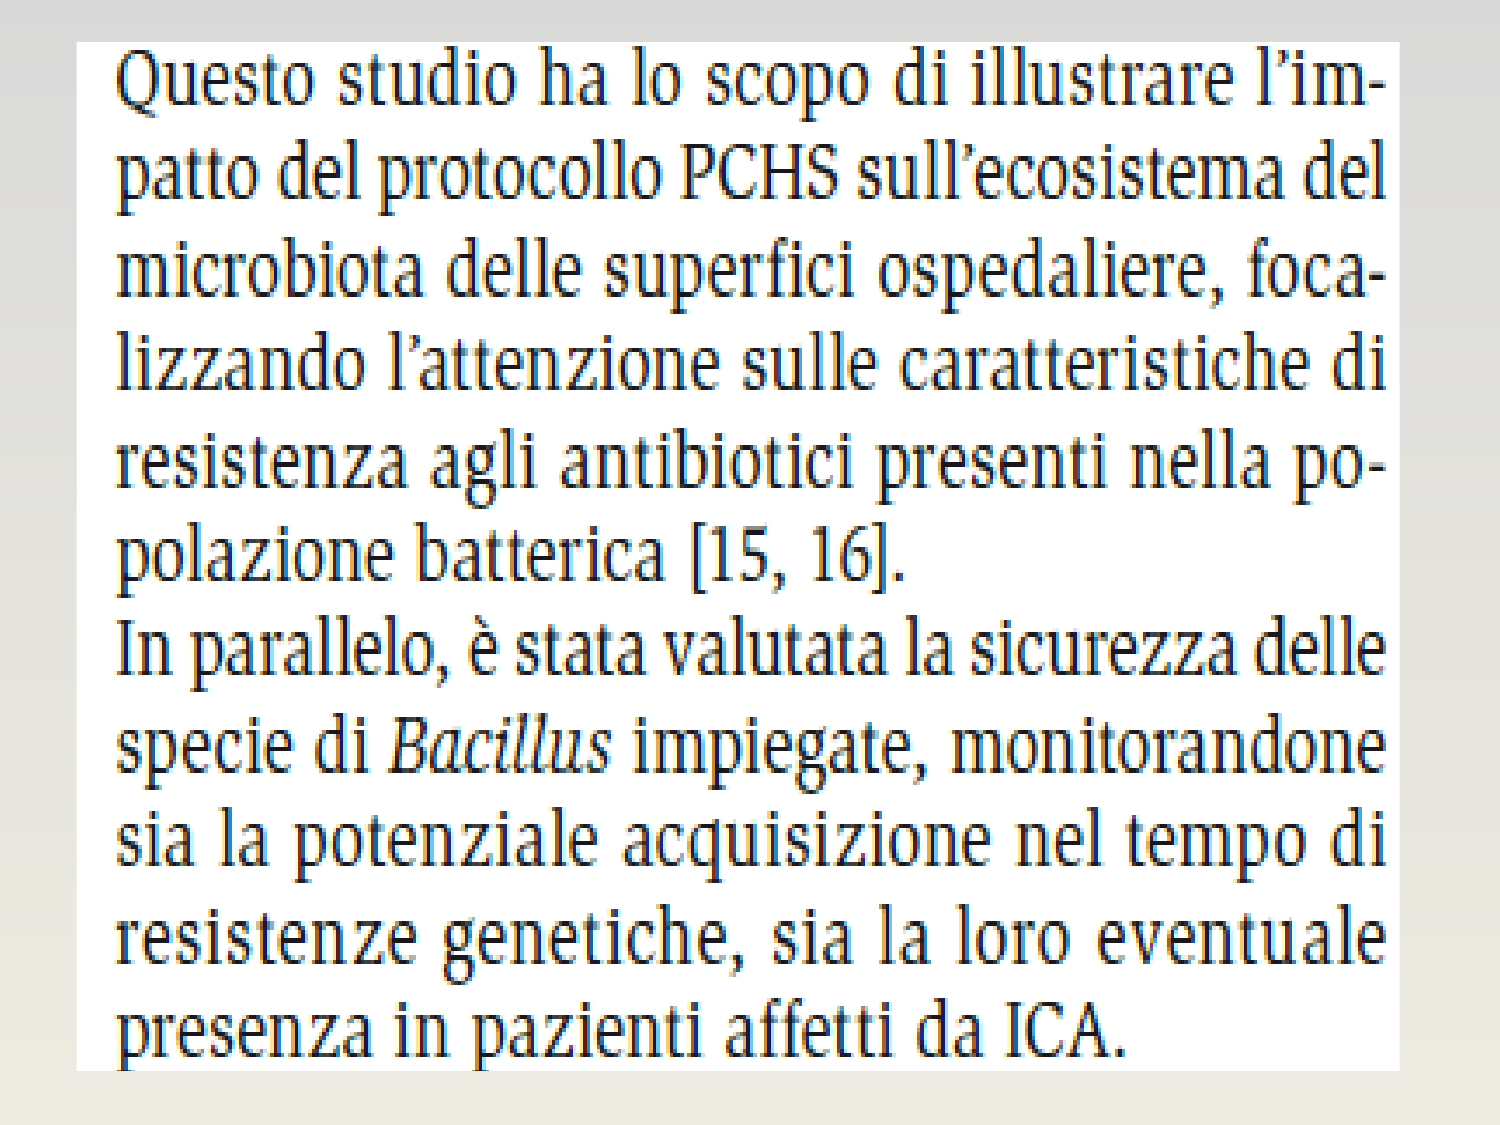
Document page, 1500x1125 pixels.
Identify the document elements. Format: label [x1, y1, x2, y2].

picture [76, 42, 1400, 1071]
